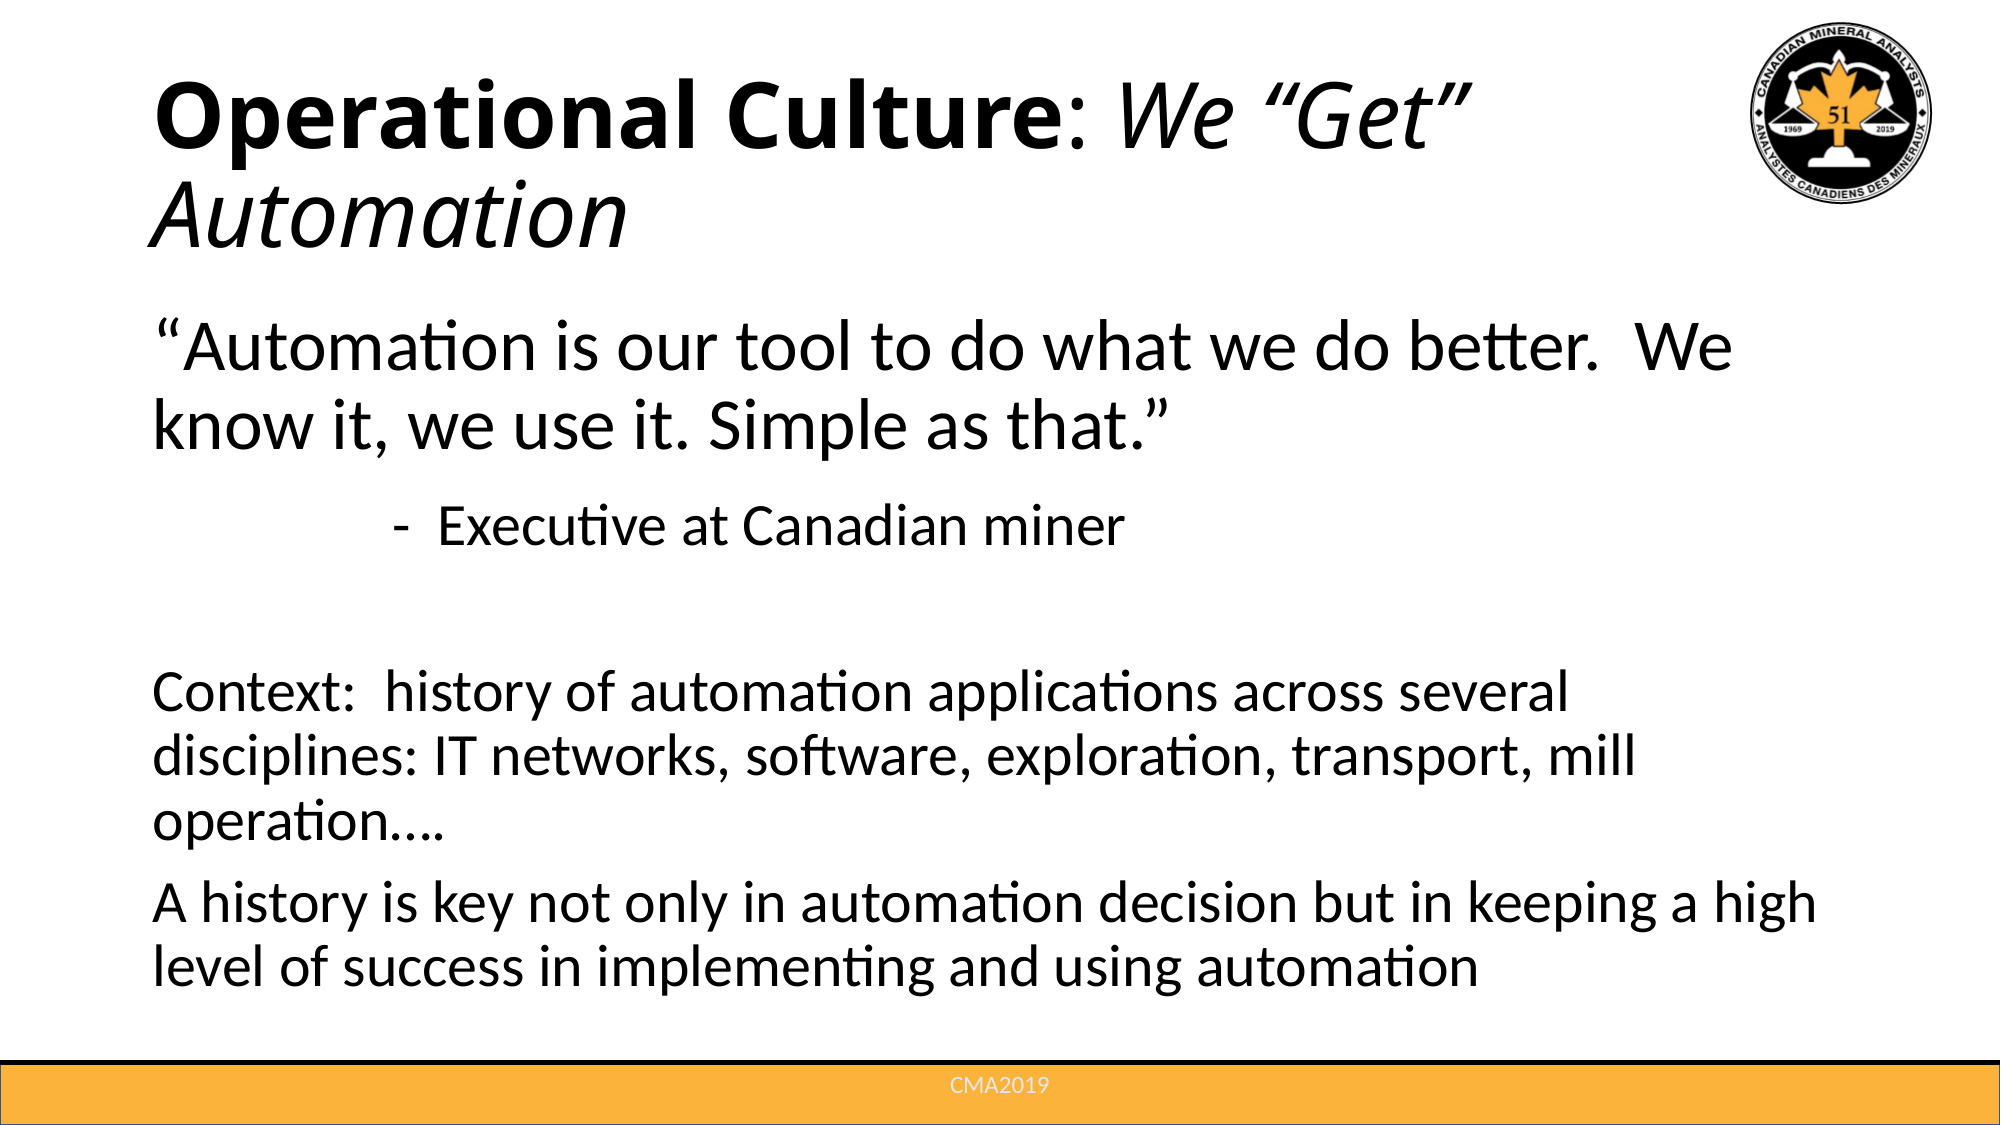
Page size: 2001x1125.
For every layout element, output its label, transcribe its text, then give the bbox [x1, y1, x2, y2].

footer CMA2019 [662, 1065, 1338, 1114]
footer CMA2019 [662, 1053, 1338, 1060]
title Operational Culture: We “Get” Automation [137, 59, 1863, 278]
picture [1749, 21, 1933, 205]
list “Automation is our tool to do what we do better. We know it, we use it. Simple as that.” - Executive at Canadian miner Context: history of automation applications across several disciplines: IT networks, software, exploration, transport, mill operation…. A history is key not only in automation decision but in keeping a high level of success in implementing and using automation [137, 299, 1863, 1014]
text_box [0, 1065, 2000, 1125]
